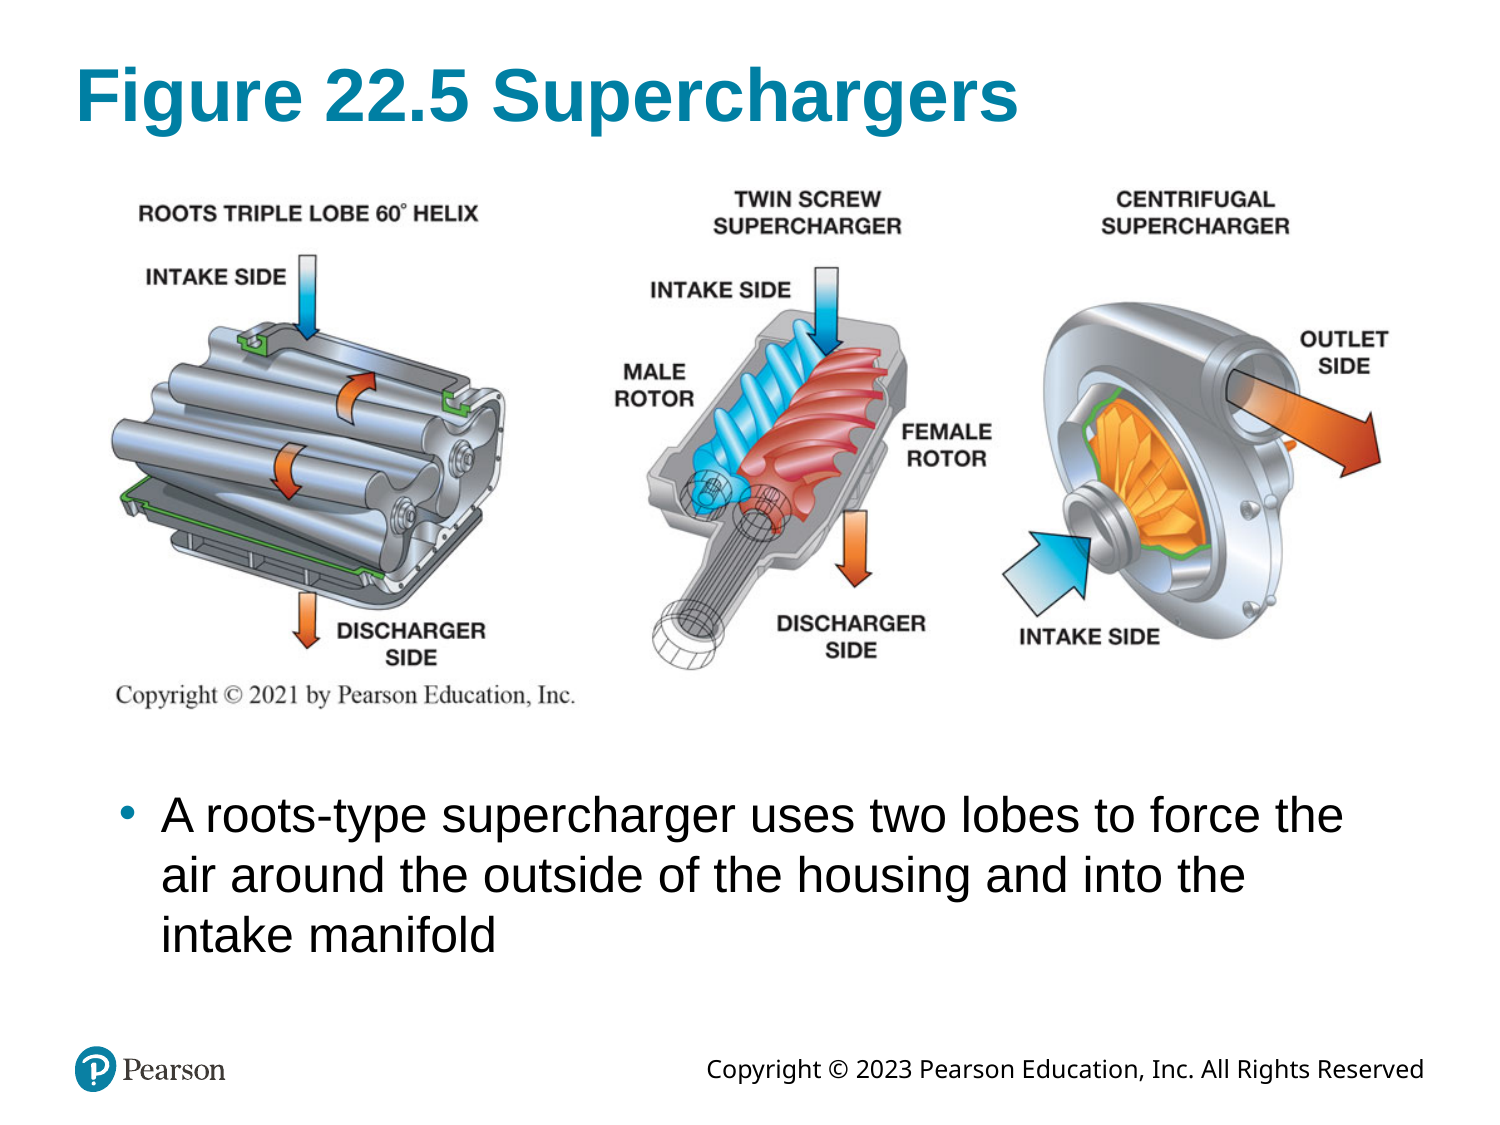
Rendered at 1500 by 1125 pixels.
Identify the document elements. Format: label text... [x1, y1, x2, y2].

title Figure 22.5 Superchargers [75, 37, 1425, 144]
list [108, 187, 1392, 713]
list A roots-type supercharger uses two lobes to force the air around the outside of the housing and into the intake manifold [118, 774, 1382, 963]
